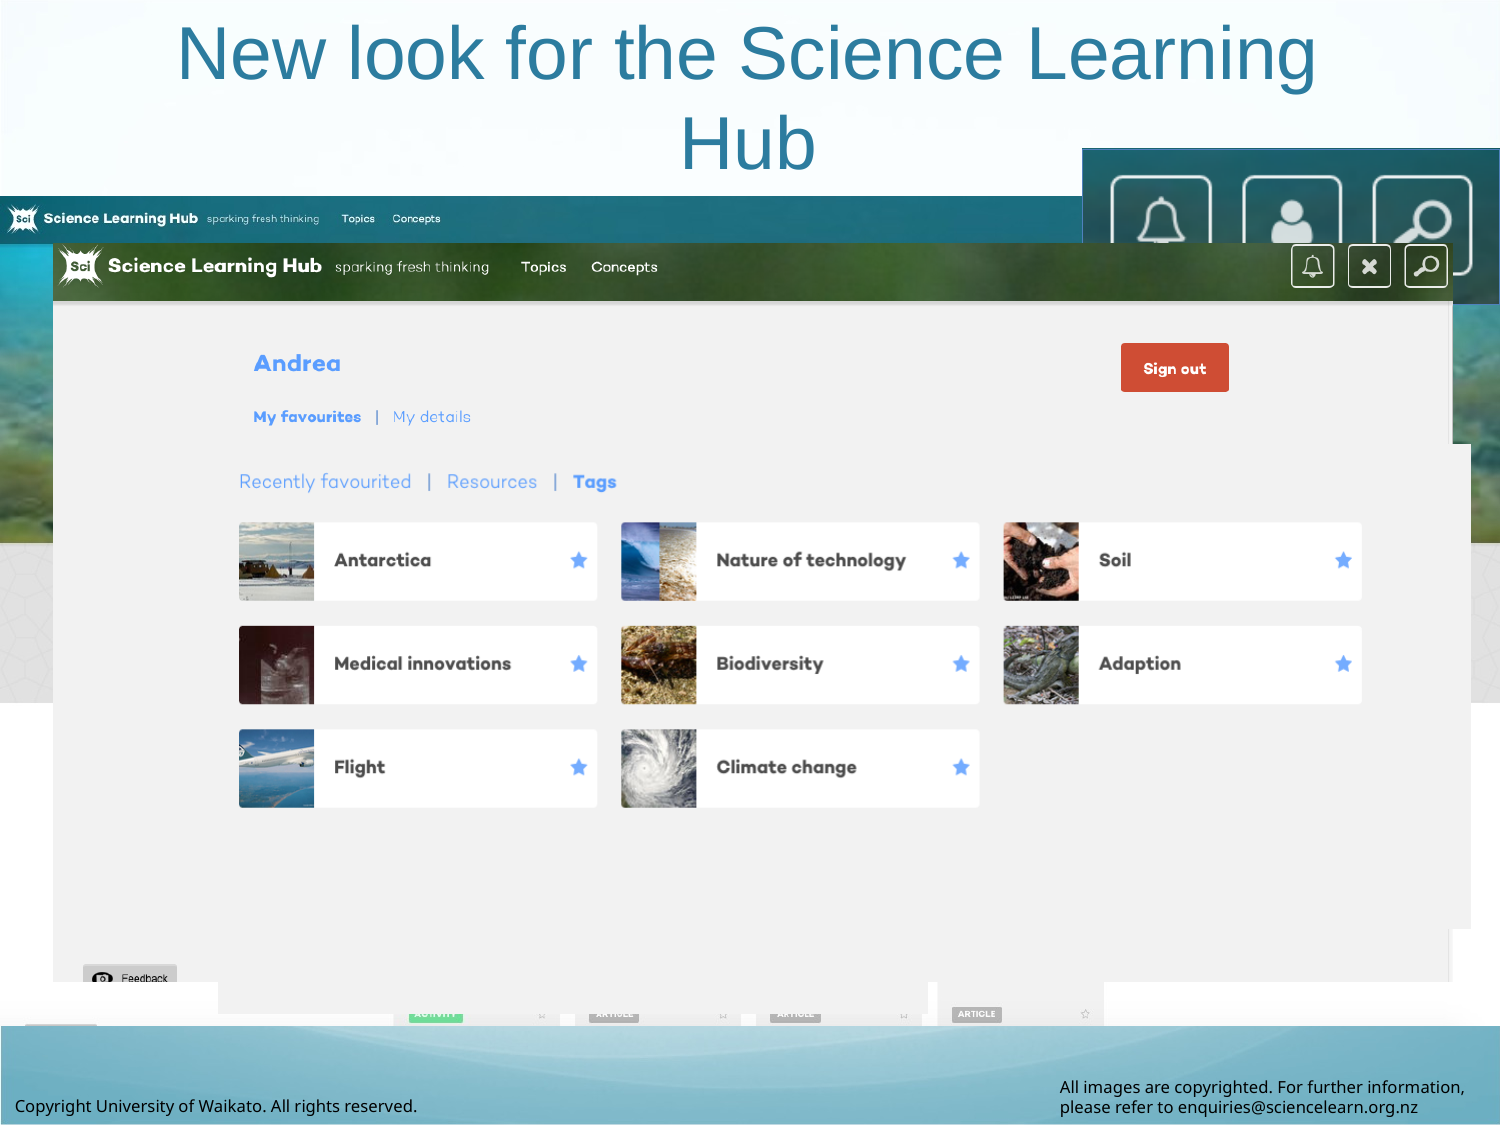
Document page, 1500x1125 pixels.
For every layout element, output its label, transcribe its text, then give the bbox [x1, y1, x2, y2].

text_box Copyright University of Waikato. All rights reserved. [0, 1088, 526, 1123]
picture [0, 0, 1500, 1125]
text_box All images are copyrighted. For further information, please refer to enquiries@sciencelearn.org.nz [1045, 1069, 1500, 1125]
title New look for the Science Learning Hub [88, 42, 1408, 192]
